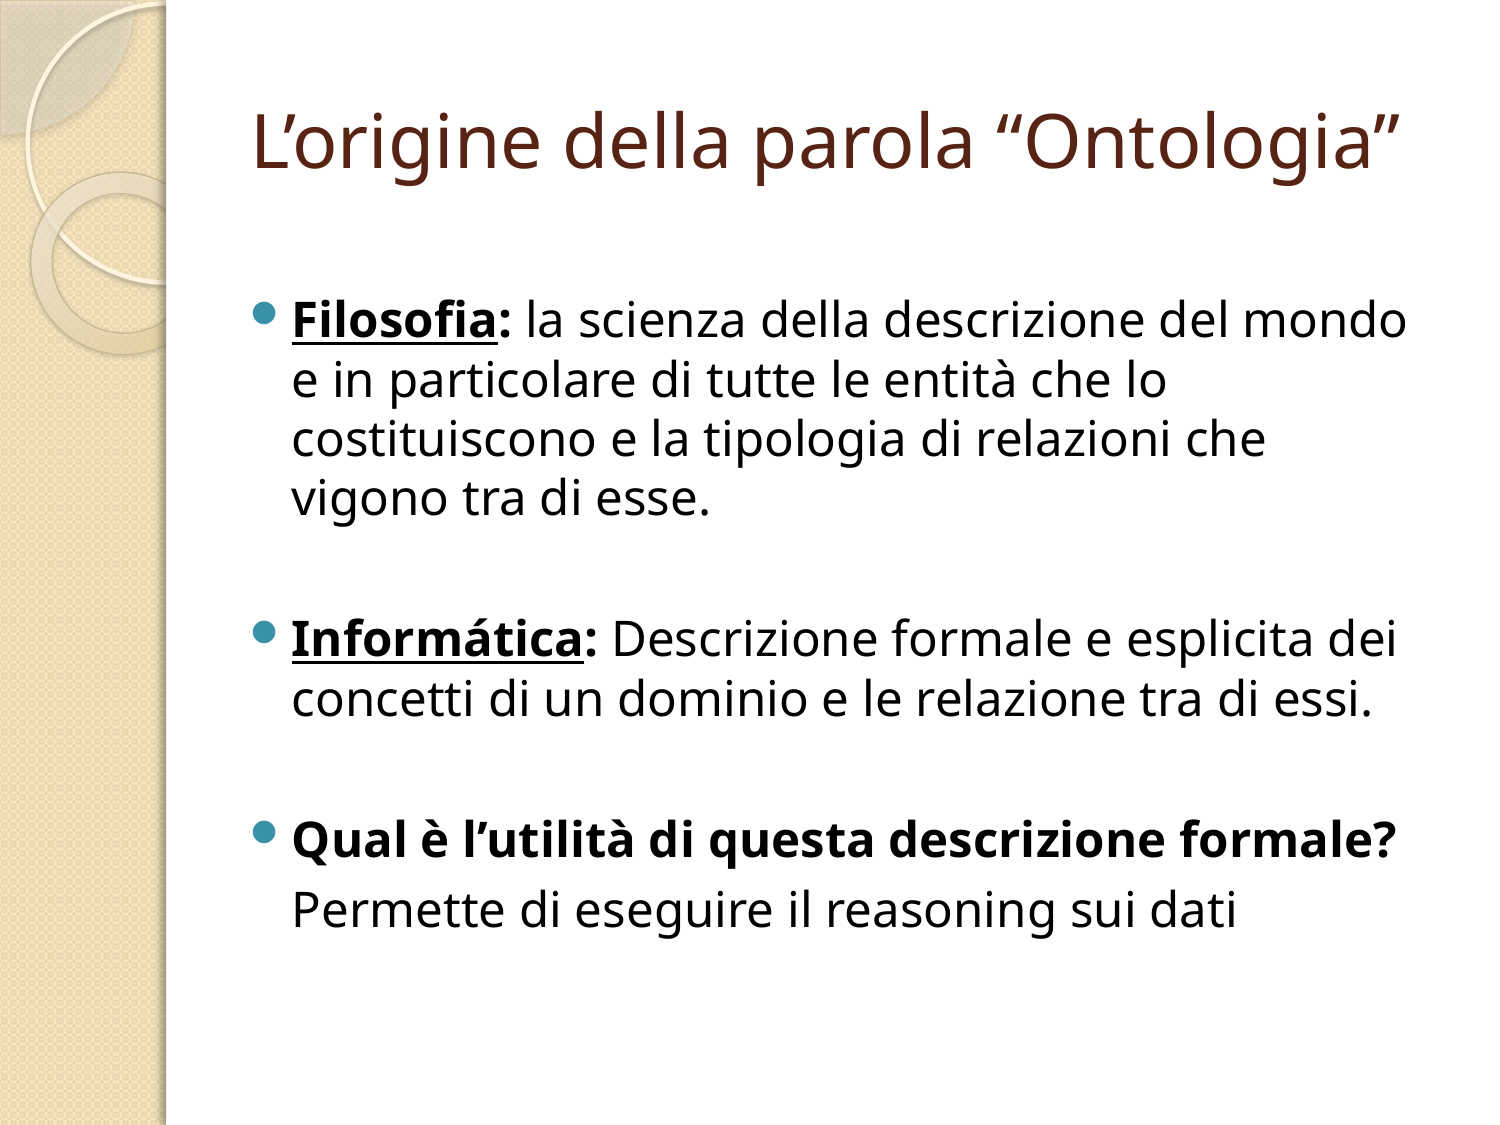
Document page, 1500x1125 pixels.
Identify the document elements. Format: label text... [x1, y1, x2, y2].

list Filosofia: la scienza della descrizione del mondo e in particolare di tutte le entità che lo costituiscono e la tipologia di relazioni che vigono tra di esse. Informática: Descrizione formale e esplicita dei concetti di un dominio e le relazione tra di essi. Qual è l’utilità di questa descrizione formale? Permette di eseguire il reasoning sui dati [222, 281, 1453, 1005]
title L’origine della parola “Ontologia” [235, 45, 1466, 233]
